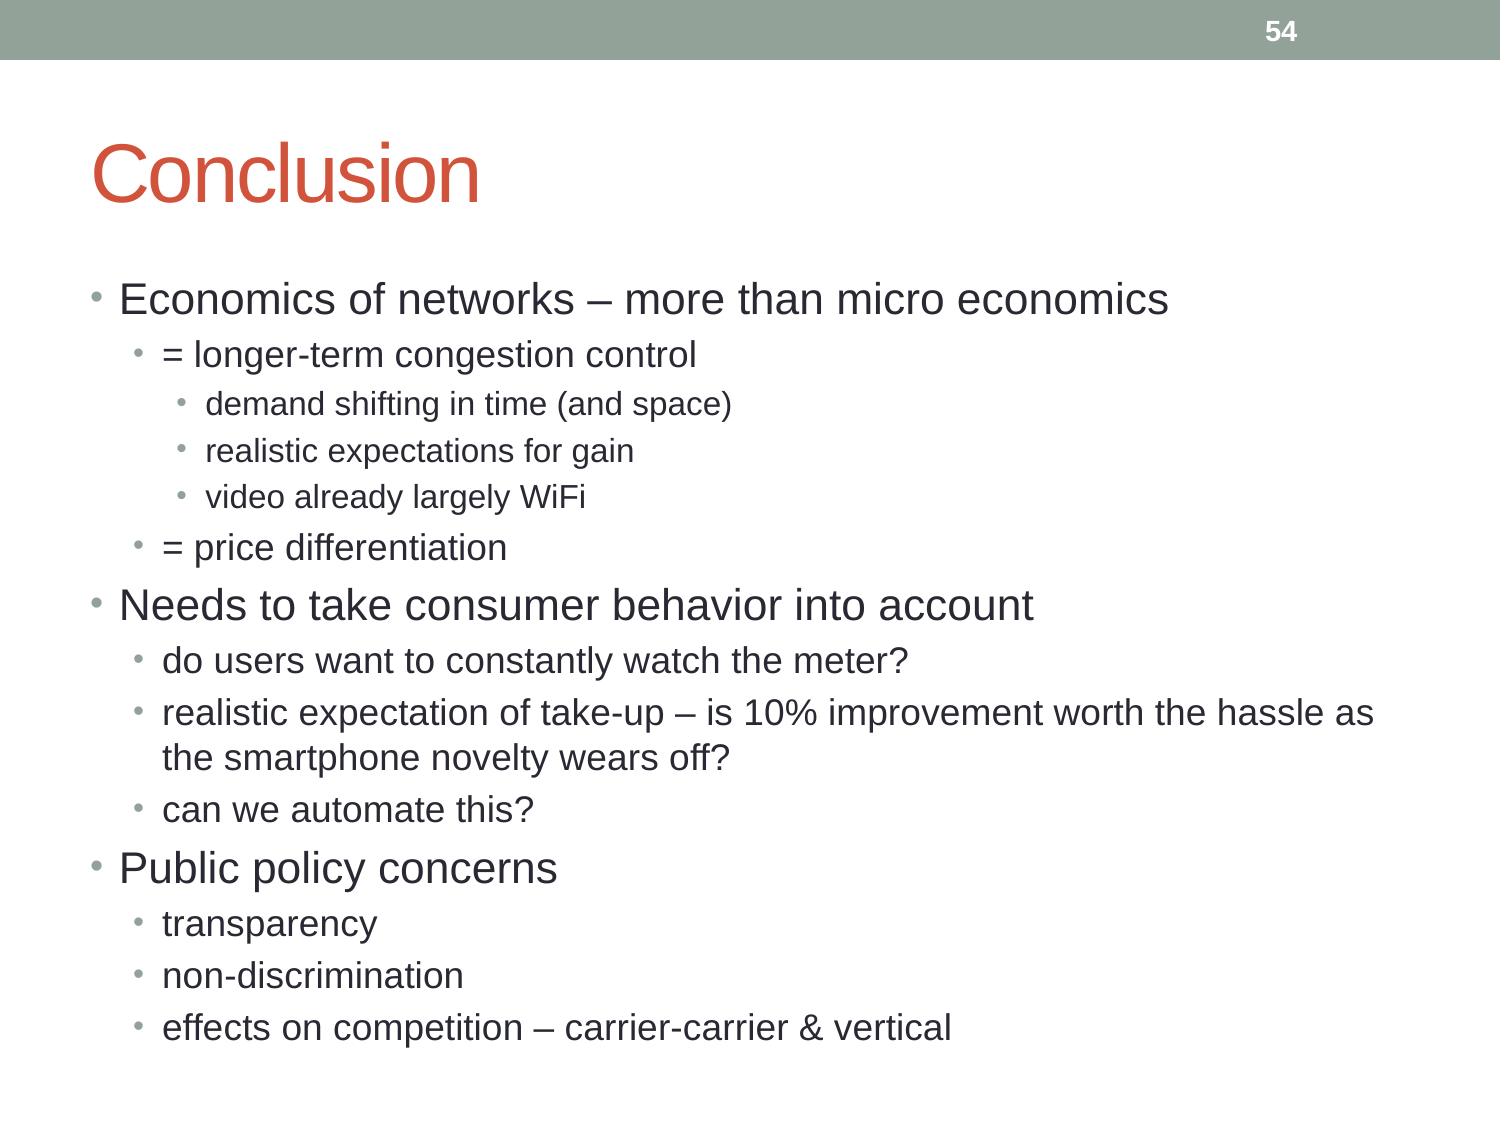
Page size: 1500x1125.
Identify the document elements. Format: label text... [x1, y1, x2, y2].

list Economics of networks – more than micro economics = longer-term congestion control demand shifting in time (and space) realistic expectations for gain video already largely WiFi = price differentiation Needs to take consumer behavior into account do users want to constantly watch the meter? realistic expectation of take-up – is 10% improvement worth the hassle as the smartphone novelty wears off? can we automate this? Public policy concerns transparency non-discrimination effects on competition – carrier-carrier & vertical [75, 262, 1425, 1063]
slide_number 54 [1250, 3, 1425, 57]
title Conclusion [75, 87, 1425, 250]
